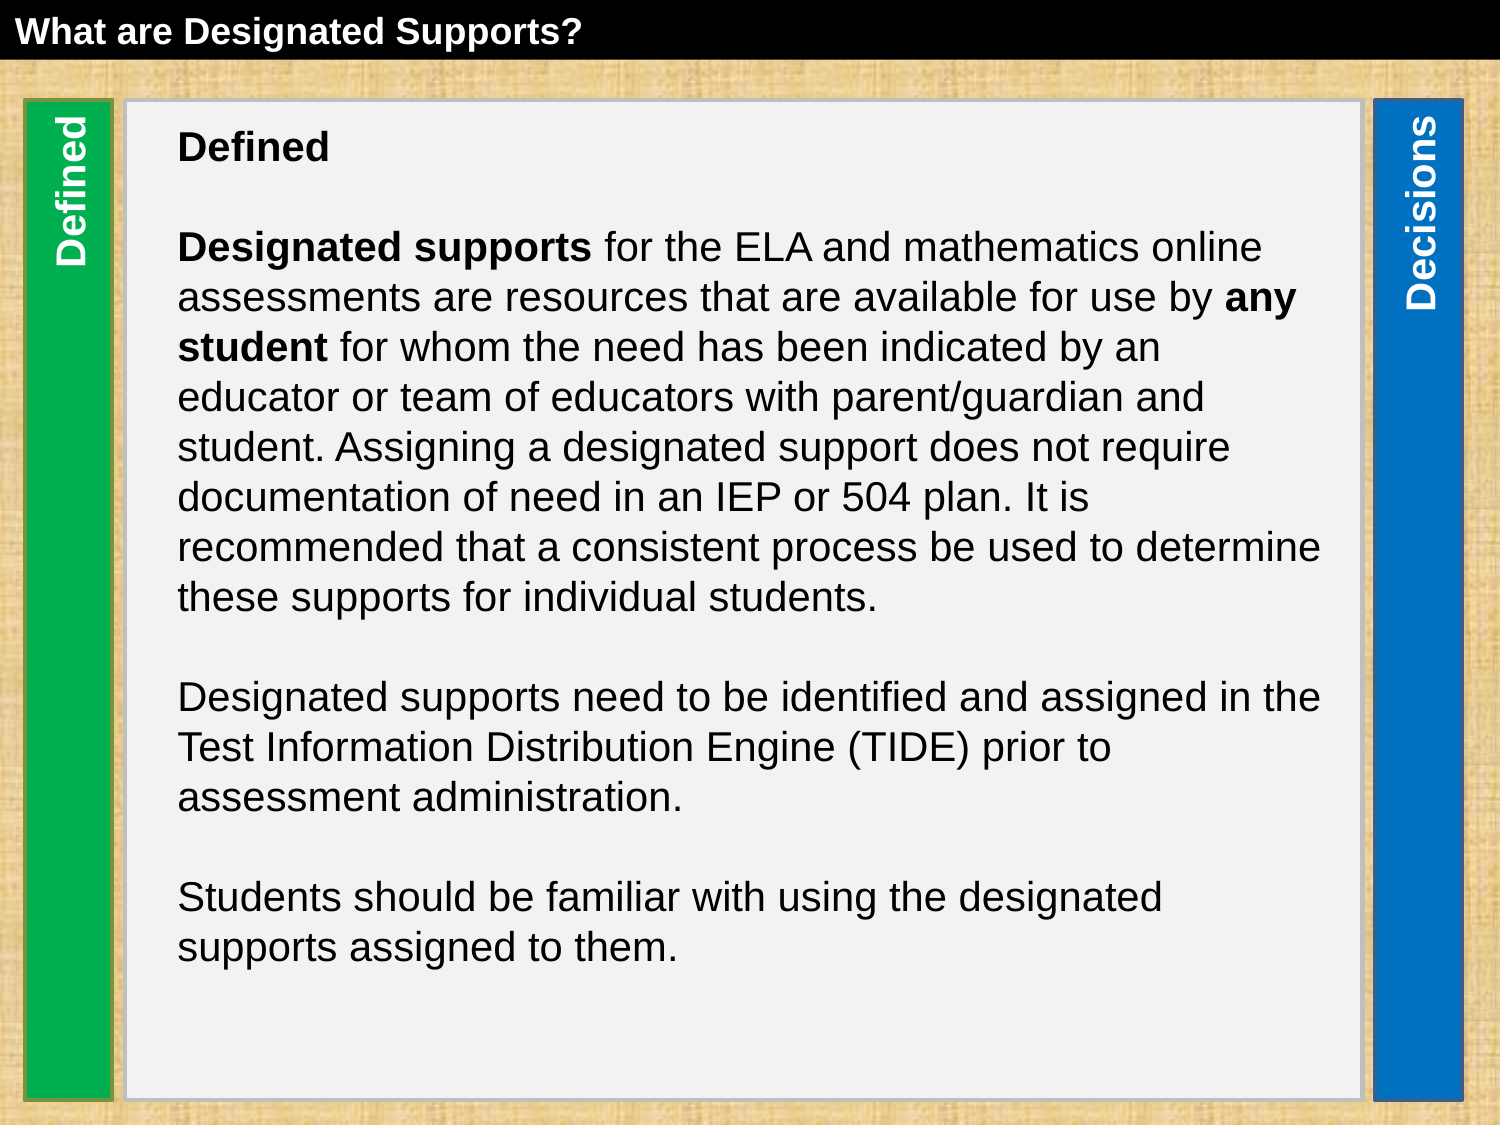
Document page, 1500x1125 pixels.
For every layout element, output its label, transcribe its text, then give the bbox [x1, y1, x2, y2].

text_box Decisions [1373, 98, 1464, 1102]
text_box What are Designated Supports? [0, 0, 1500, 60]
text_box Defined Designated supports for the ELA and mathematics online assessments are resources that are available for use by any student for whom the need has been indicated by an educator or team of educators with parent/guardian and student. Assigning a designated support does not require documentation of need in an IEP or 504 plan. It is recommended that a consistent process be used to determine these supports for individual students. Designated supports need to be identified and assigned in the Test Information Distribution Engine (TIDE) prior to assessment administration. Students should be familiar with using the designated supports assigned to them. [162, 112, 1338, 978]
text_box Defined [23, 98, 114, 1102]
text_box [123, 98, 1365, 1102]
picture [0, 60, 1500, 1125]
